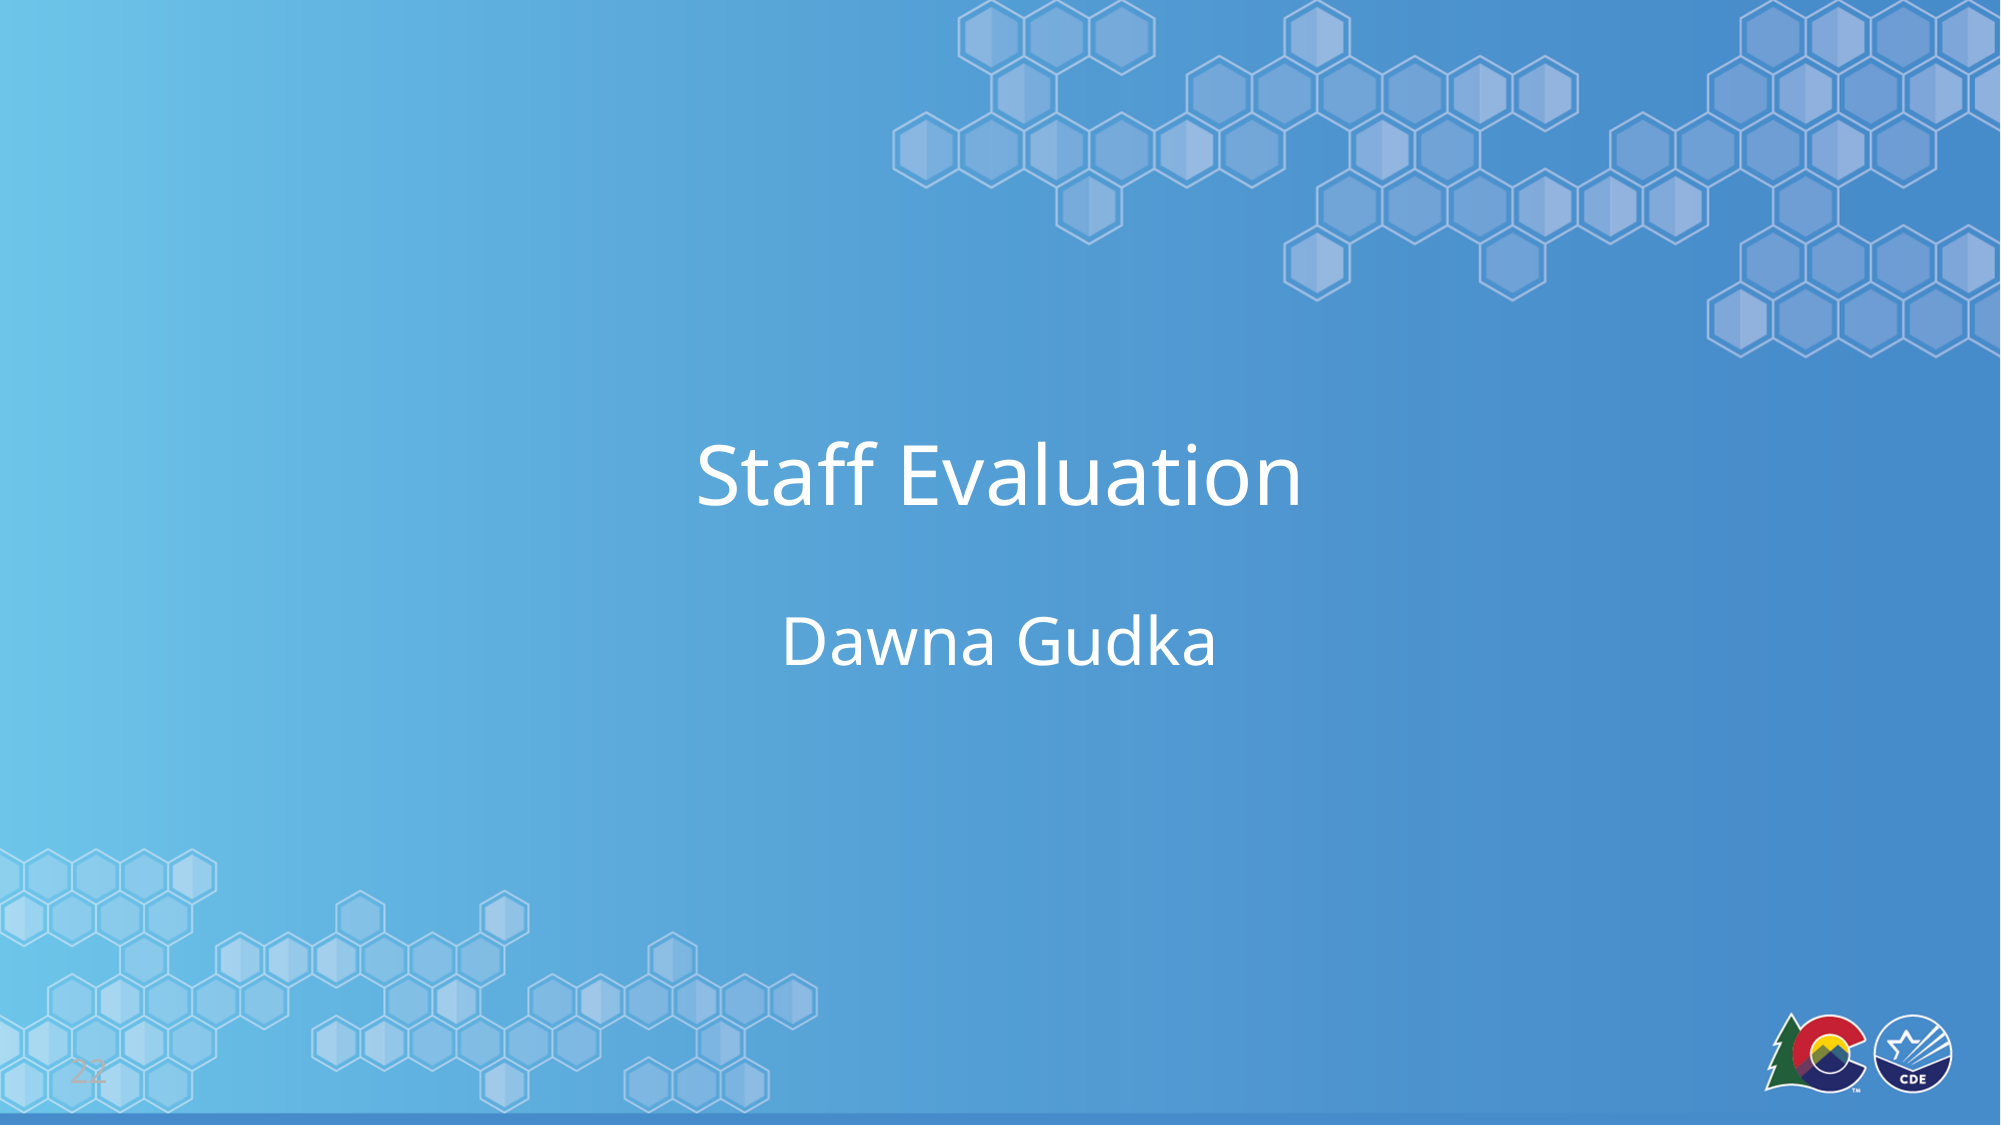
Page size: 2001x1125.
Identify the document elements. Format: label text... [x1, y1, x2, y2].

title Staff Evaluation [0, 425, 2000, 600]
slide_number 22 [54, 1042, 191, 1103]
picture [0, 0, 2001, 1125]
list Dawna Gudka [0, 600, 2000, 775]
